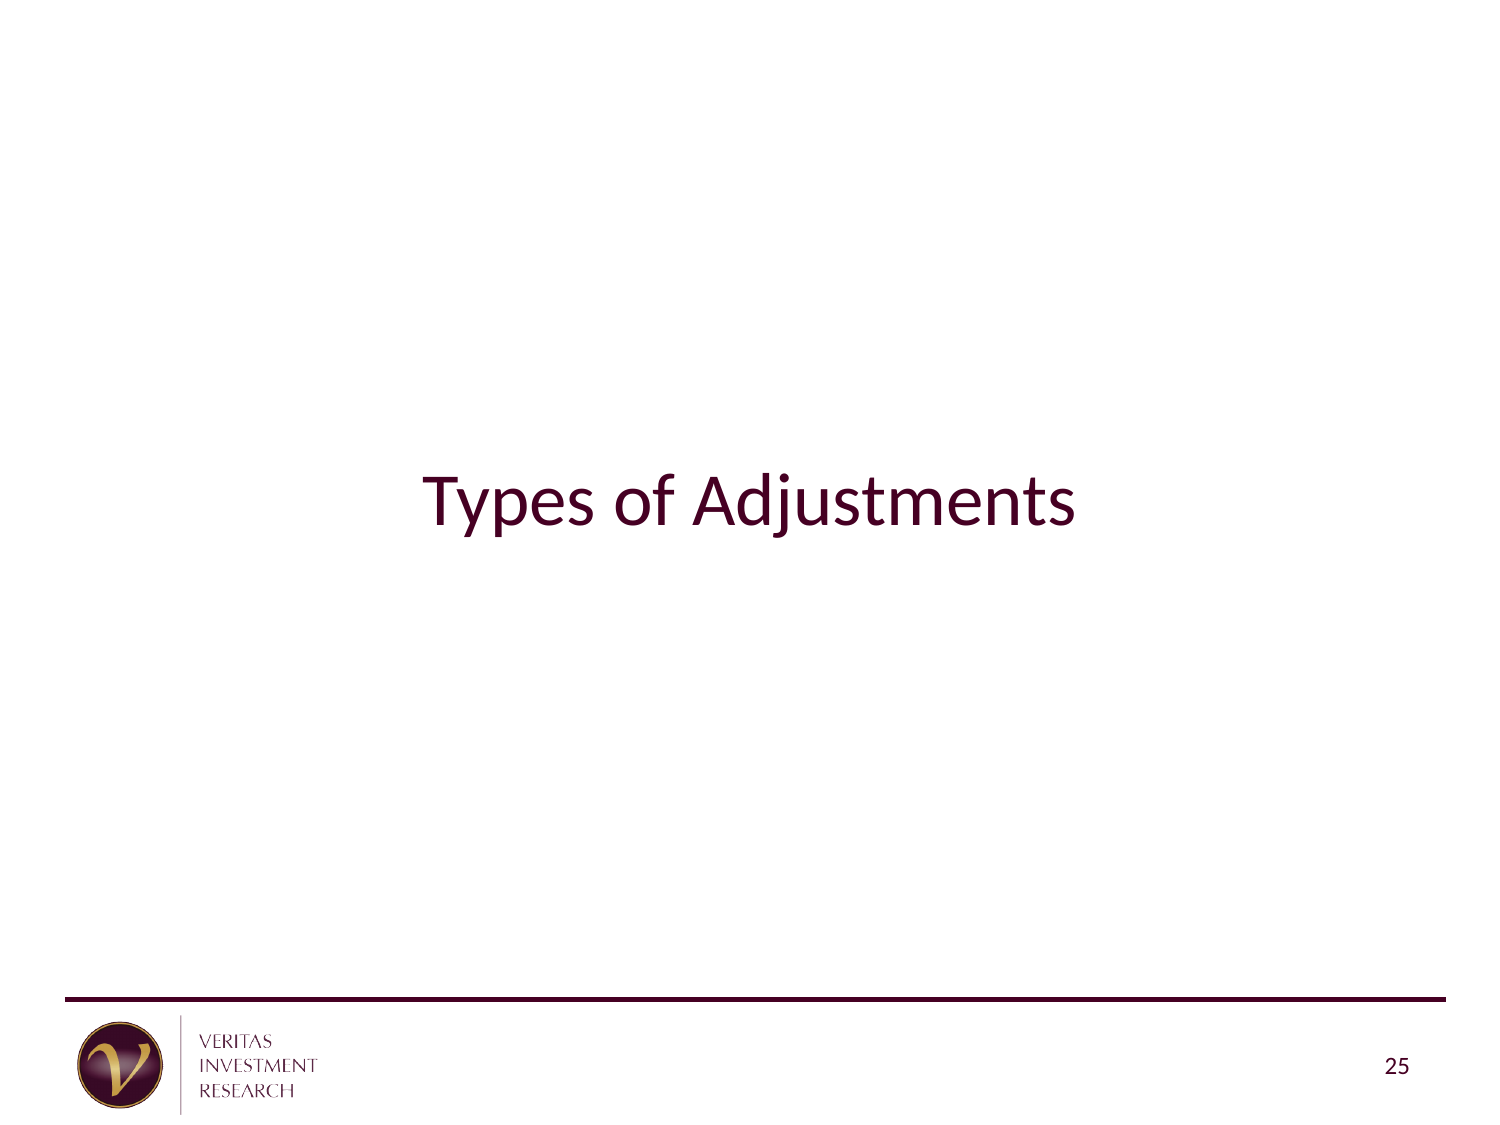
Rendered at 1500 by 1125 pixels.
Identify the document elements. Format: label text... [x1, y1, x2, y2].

picture [75, 1015, 318, 1115]
list Types of Adjustments [37, 338, 1463, 610]
slide_number 25 [1074, 1035, 1425, 1095]
